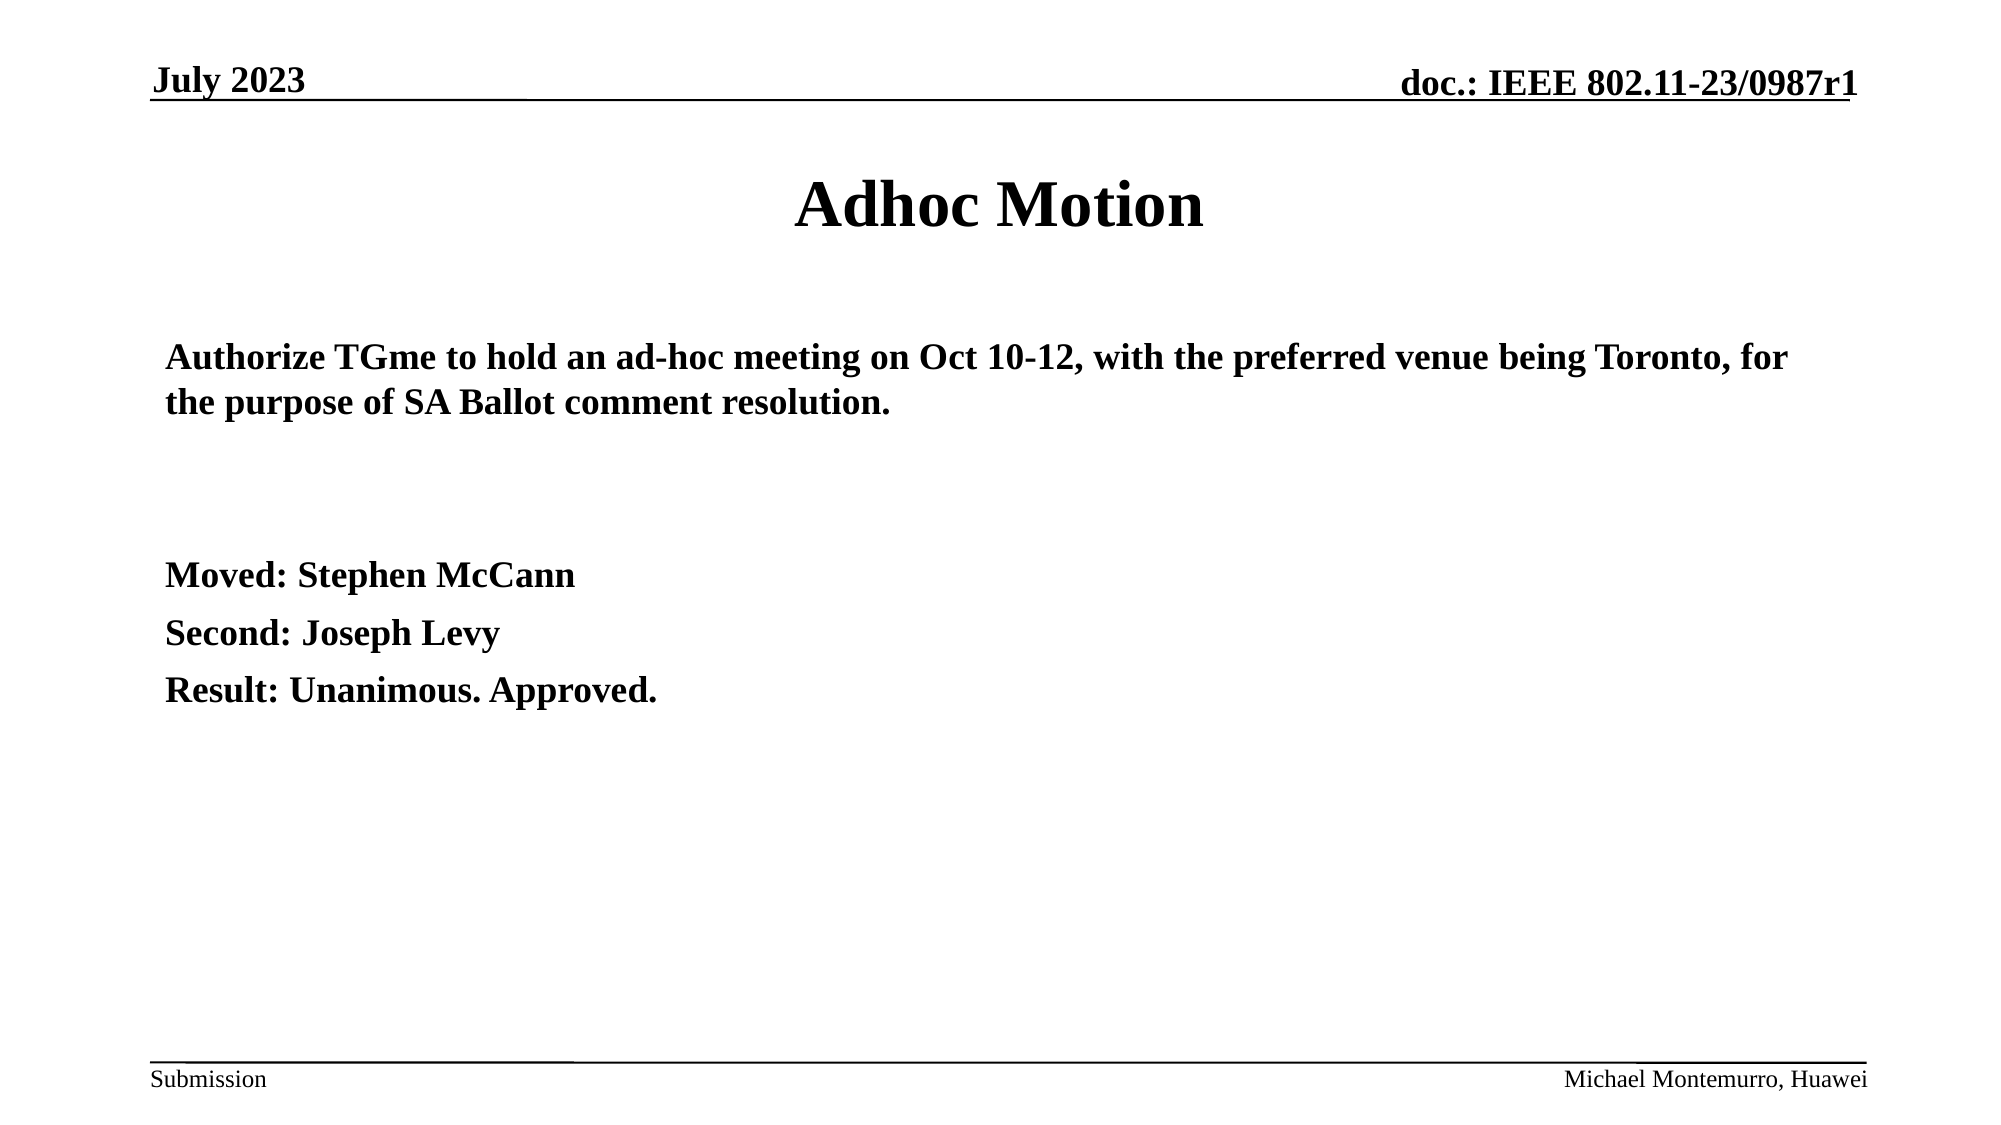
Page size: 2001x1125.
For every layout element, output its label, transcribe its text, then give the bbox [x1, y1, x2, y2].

footer Michael Montemurro, Huawei [1171, 1061, 1869, 1093]
list Authorize TGme to hold an ad-hoc meeting on Oct 10-12, with the preferred venue being Toronto, for the purpose of SA Ballot comment resolution. Moved: Stephen McCann Second: Joseph Levy Result: Unanimous. Approved. [149, 324, 1850, 1000]
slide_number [152, 54, 412, 101]
title Adhoc Motion [149, 112, 1850, 288]
